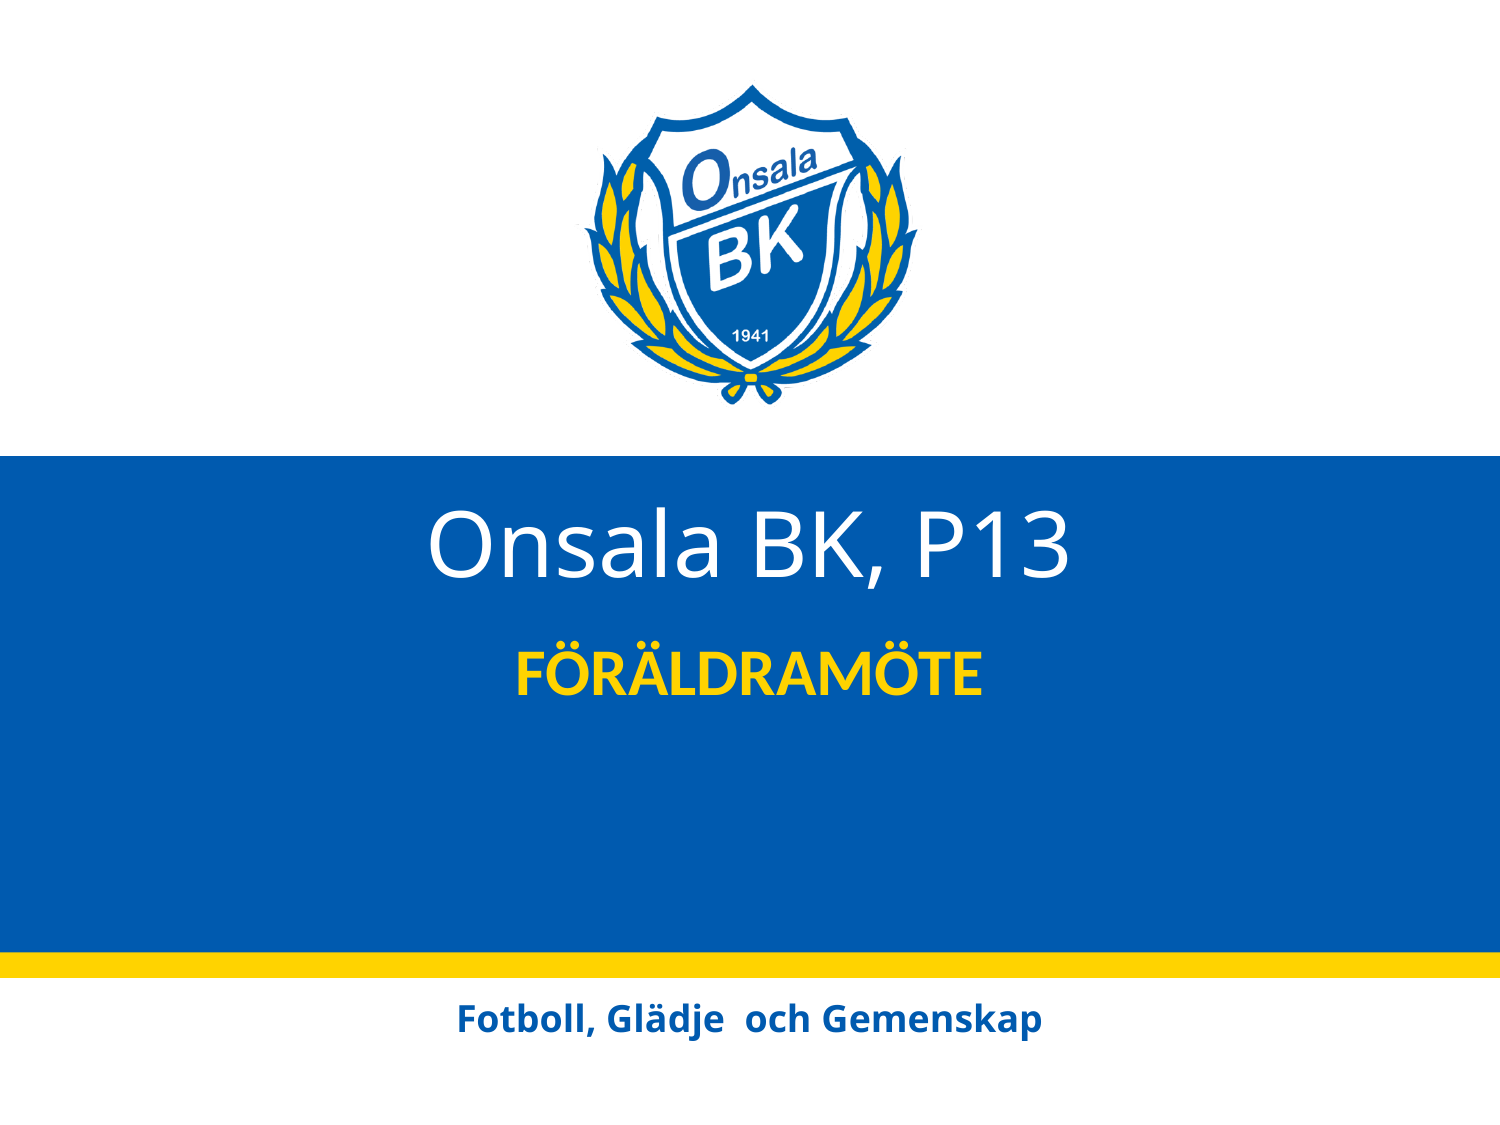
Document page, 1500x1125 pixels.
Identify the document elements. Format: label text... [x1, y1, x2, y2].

subtitle FÖRÄLDRAMÖTE [0, 621, 1500, 953]
title Onsala BK, P13 [0, 456, 1500, 621]
picture [574, 78, 926, 409]
